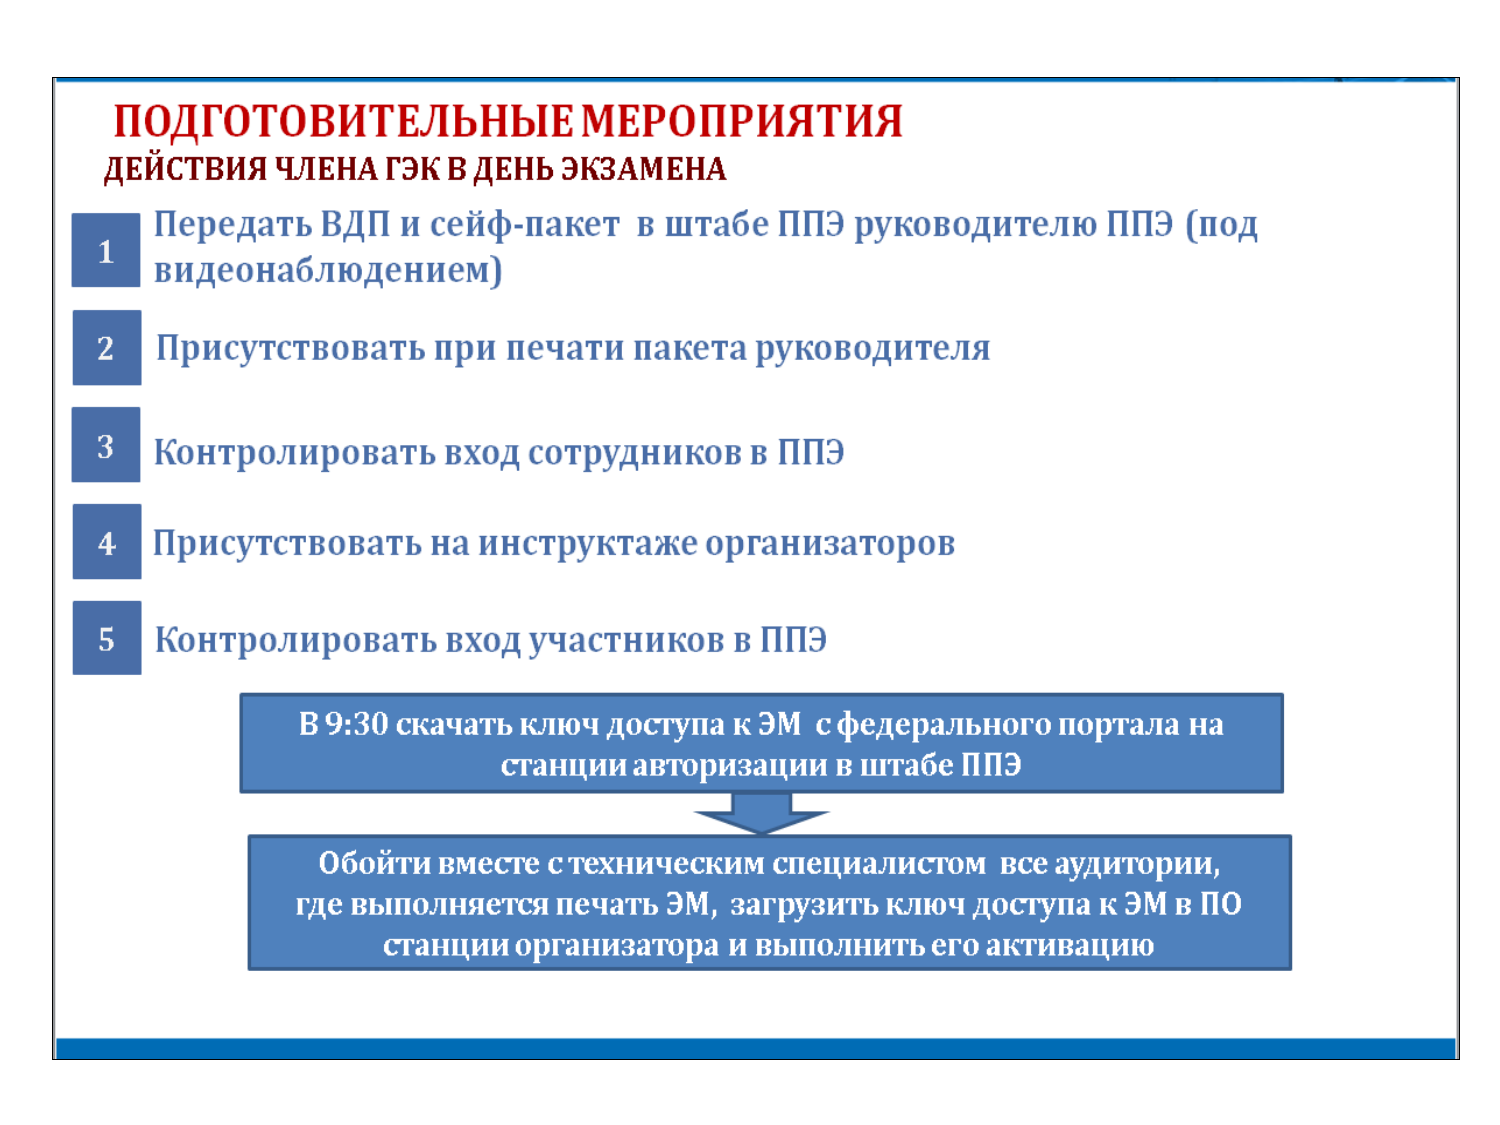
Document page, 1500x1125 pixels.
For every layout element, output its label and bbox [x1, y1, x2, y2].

list [52, 77, 1460, 1059]
